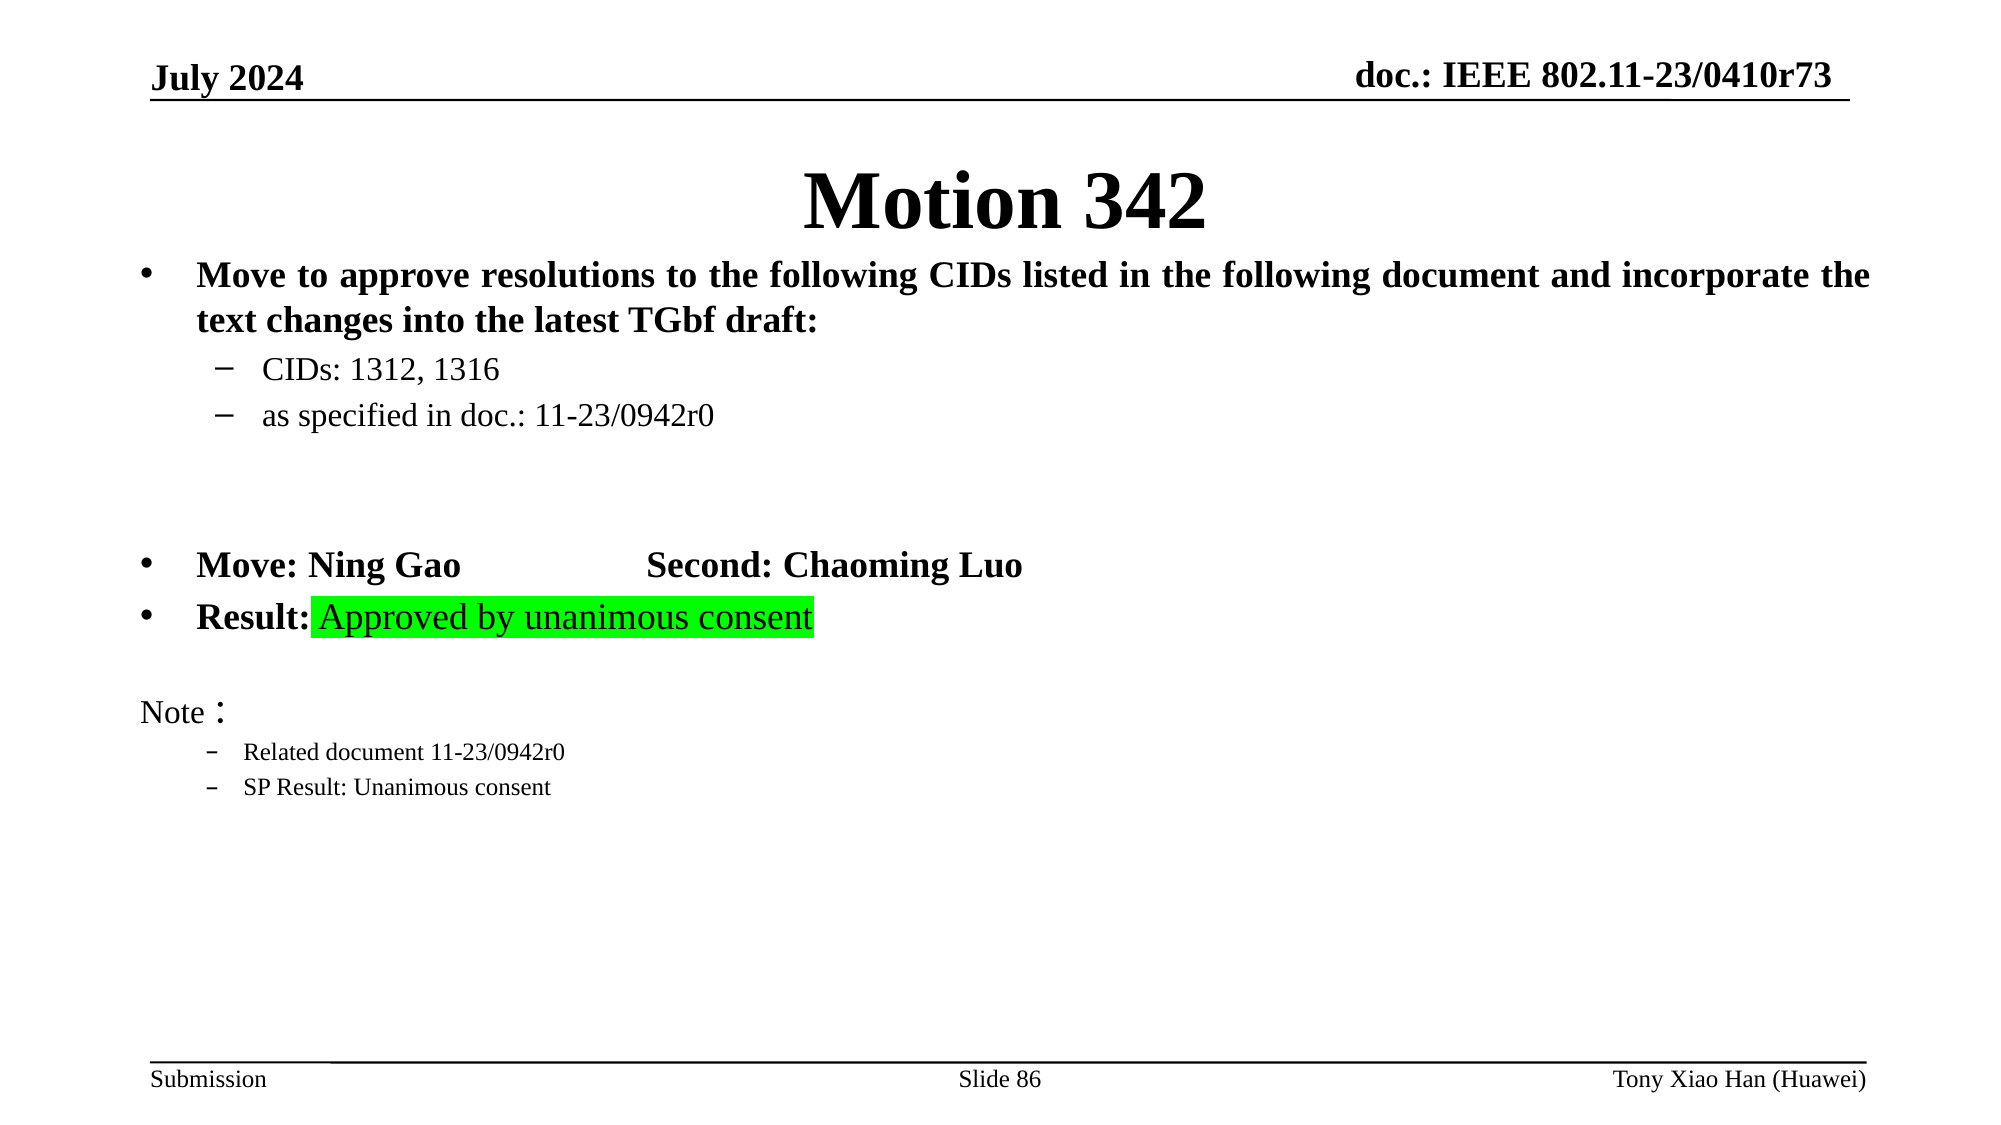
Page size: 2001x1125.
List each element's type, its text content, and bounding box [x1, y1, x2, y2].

text_box Motion 342 [368, 137, 1644, 212]
text_box Move to approve resolutions to the following CIDs listed in the following document and incorporate the text changes into the latest TGbf draft: CIDs: 1312, 1316 as specified in doc.: 11-23/0942r0 Move: Ning Gao Second: Chaoming Luo Result: Approved by unanimous consent Note： Related document 11-23/0942r0 SP Result: Unanimous consent [125, 212, 1888, 900]
